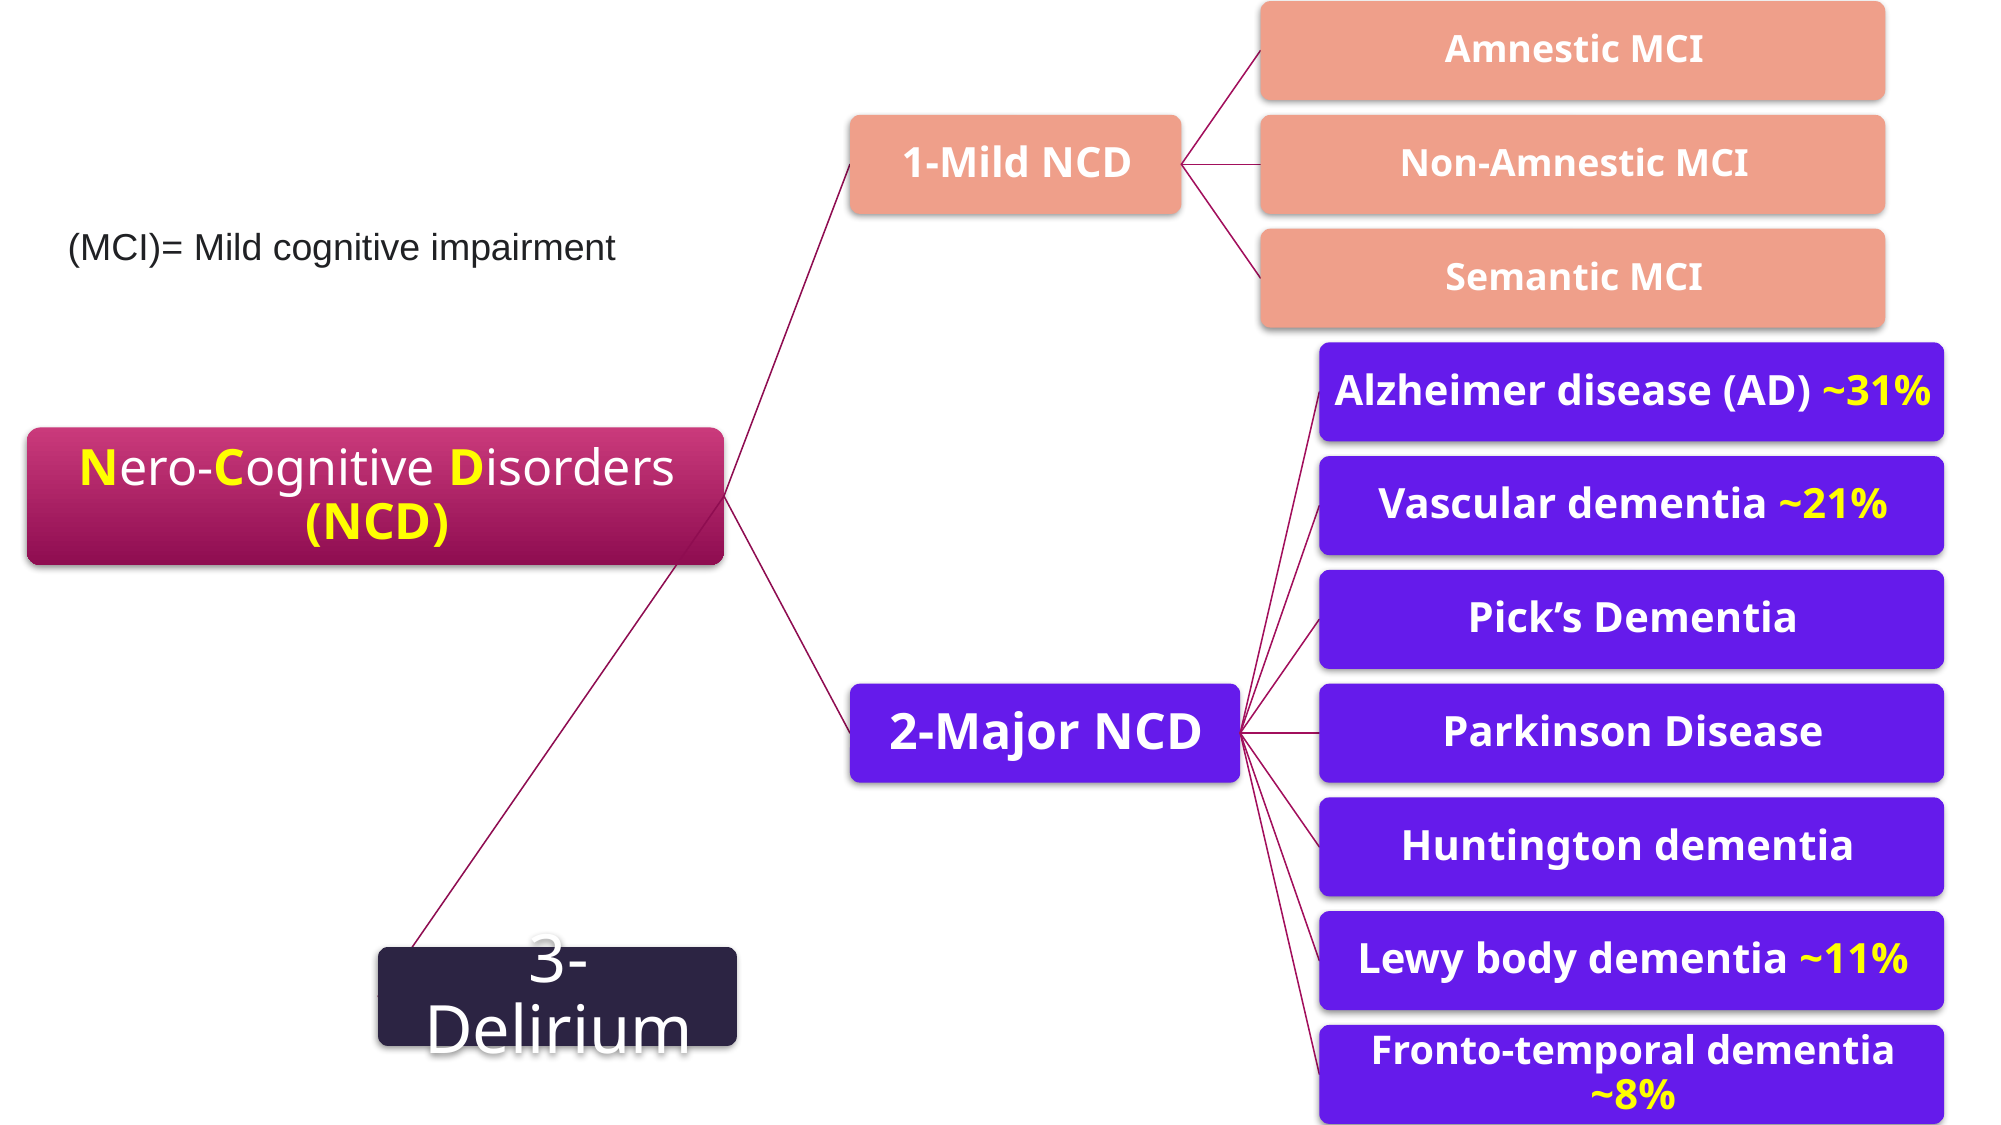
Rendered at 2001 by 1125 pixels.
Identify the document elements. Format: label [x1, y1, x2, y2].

list [17, 0, 2000, 1125]
